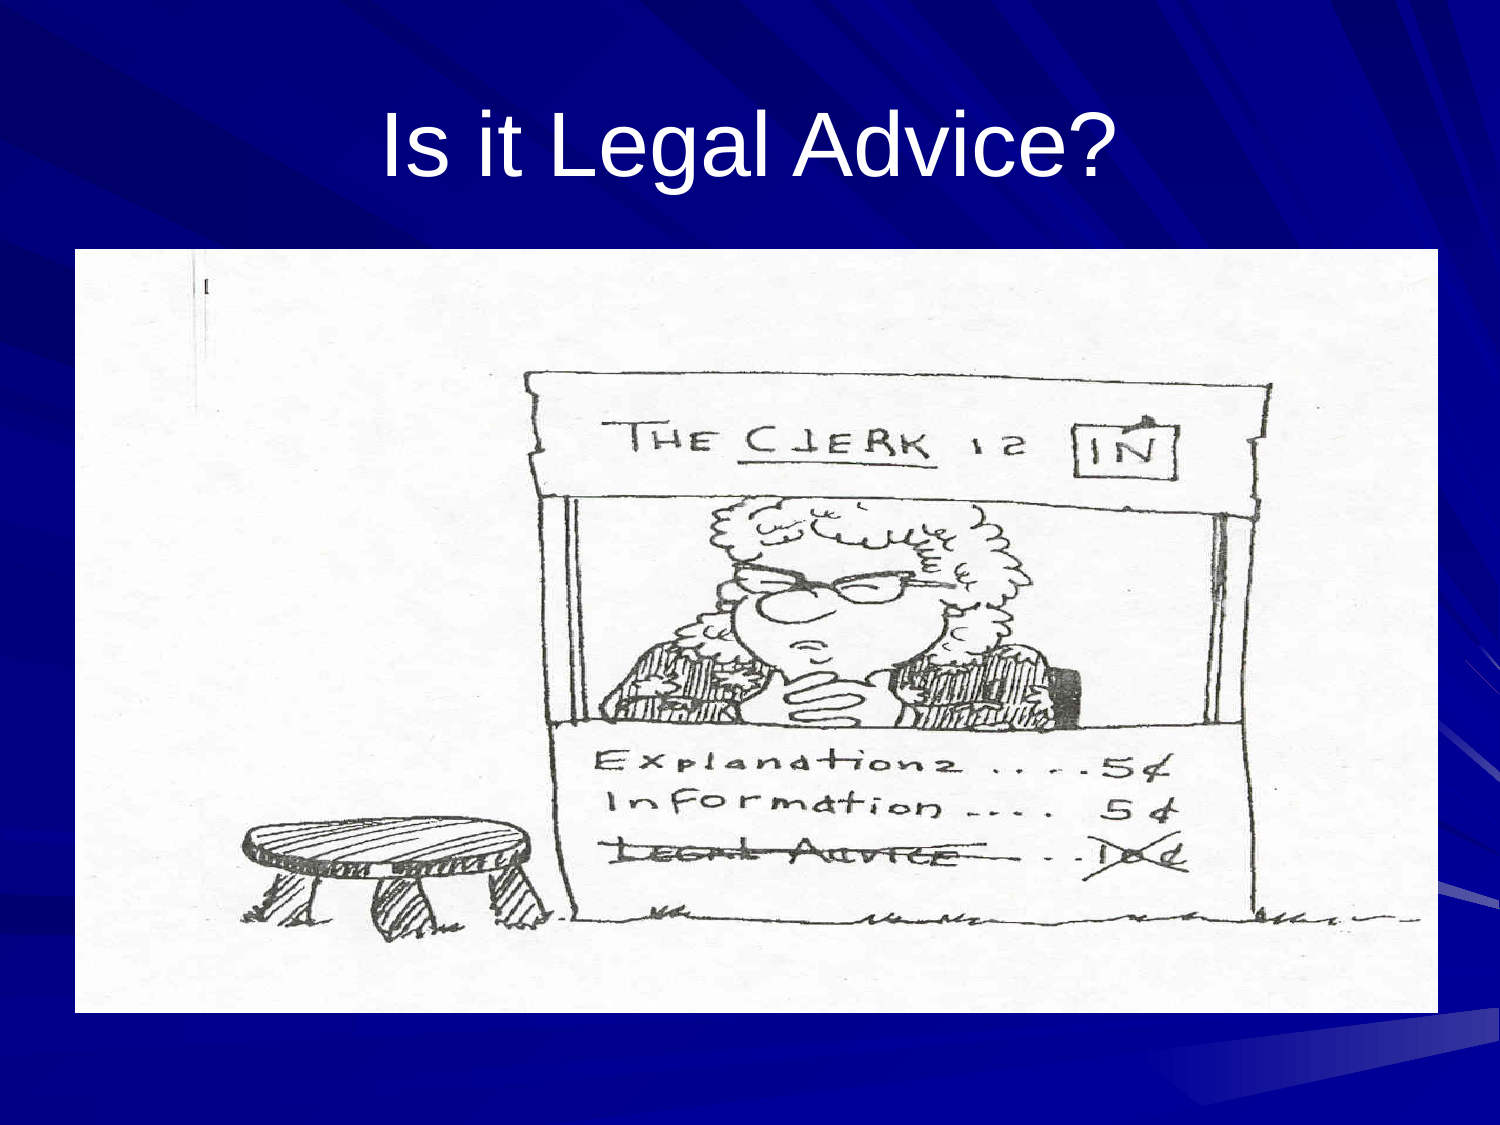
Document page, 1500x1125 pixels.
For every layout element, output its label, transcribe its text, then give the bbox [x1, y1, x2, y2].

title Is it Legal Advice? [75, 45, 1425, 234]
picture [74, 249, 1438, 1013]
